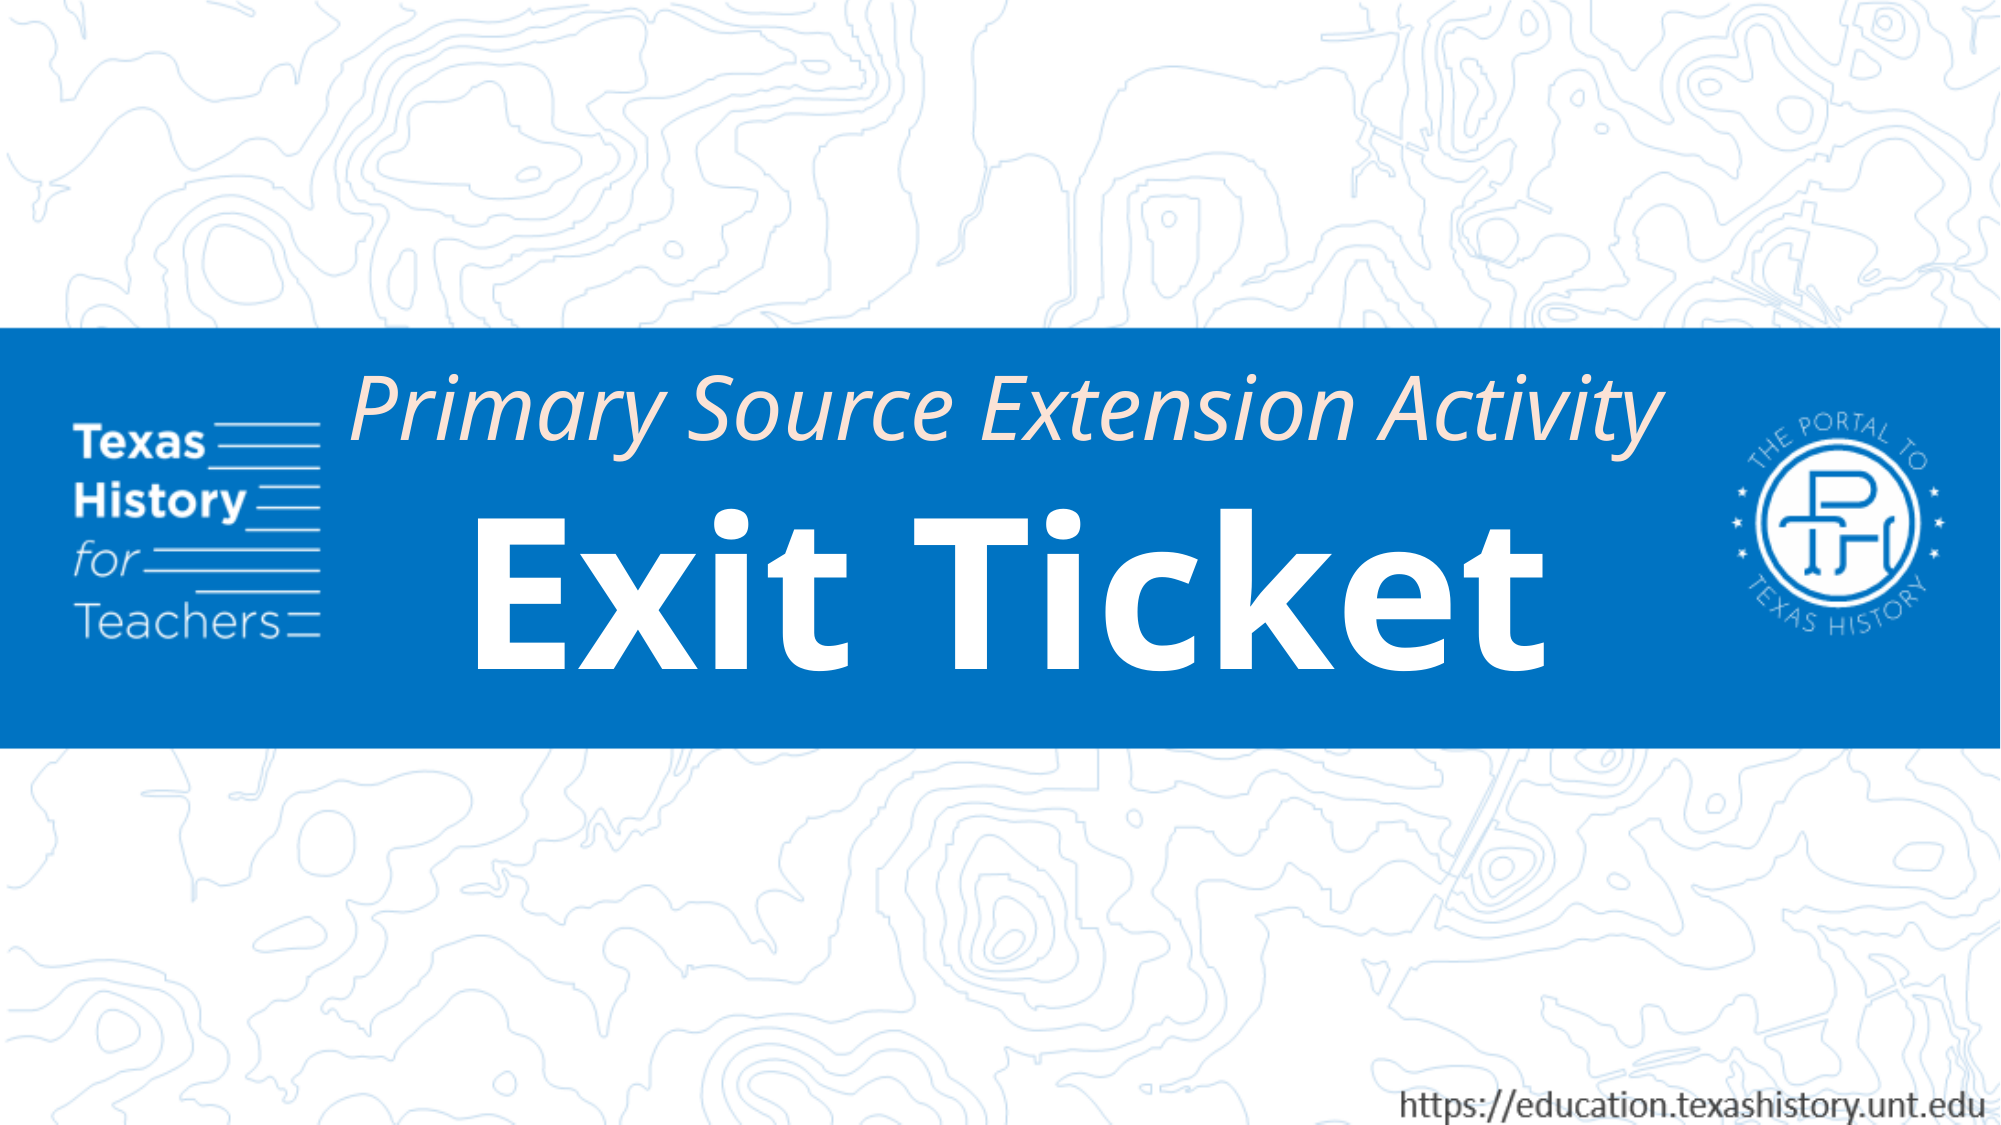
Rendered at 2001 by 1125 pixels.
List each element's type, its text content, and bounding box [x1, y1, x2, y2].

title Primary Source Extension Activity Exit Ticket [330, 329, 1682, 729]
picture [0, 0, 2001, 1125]
